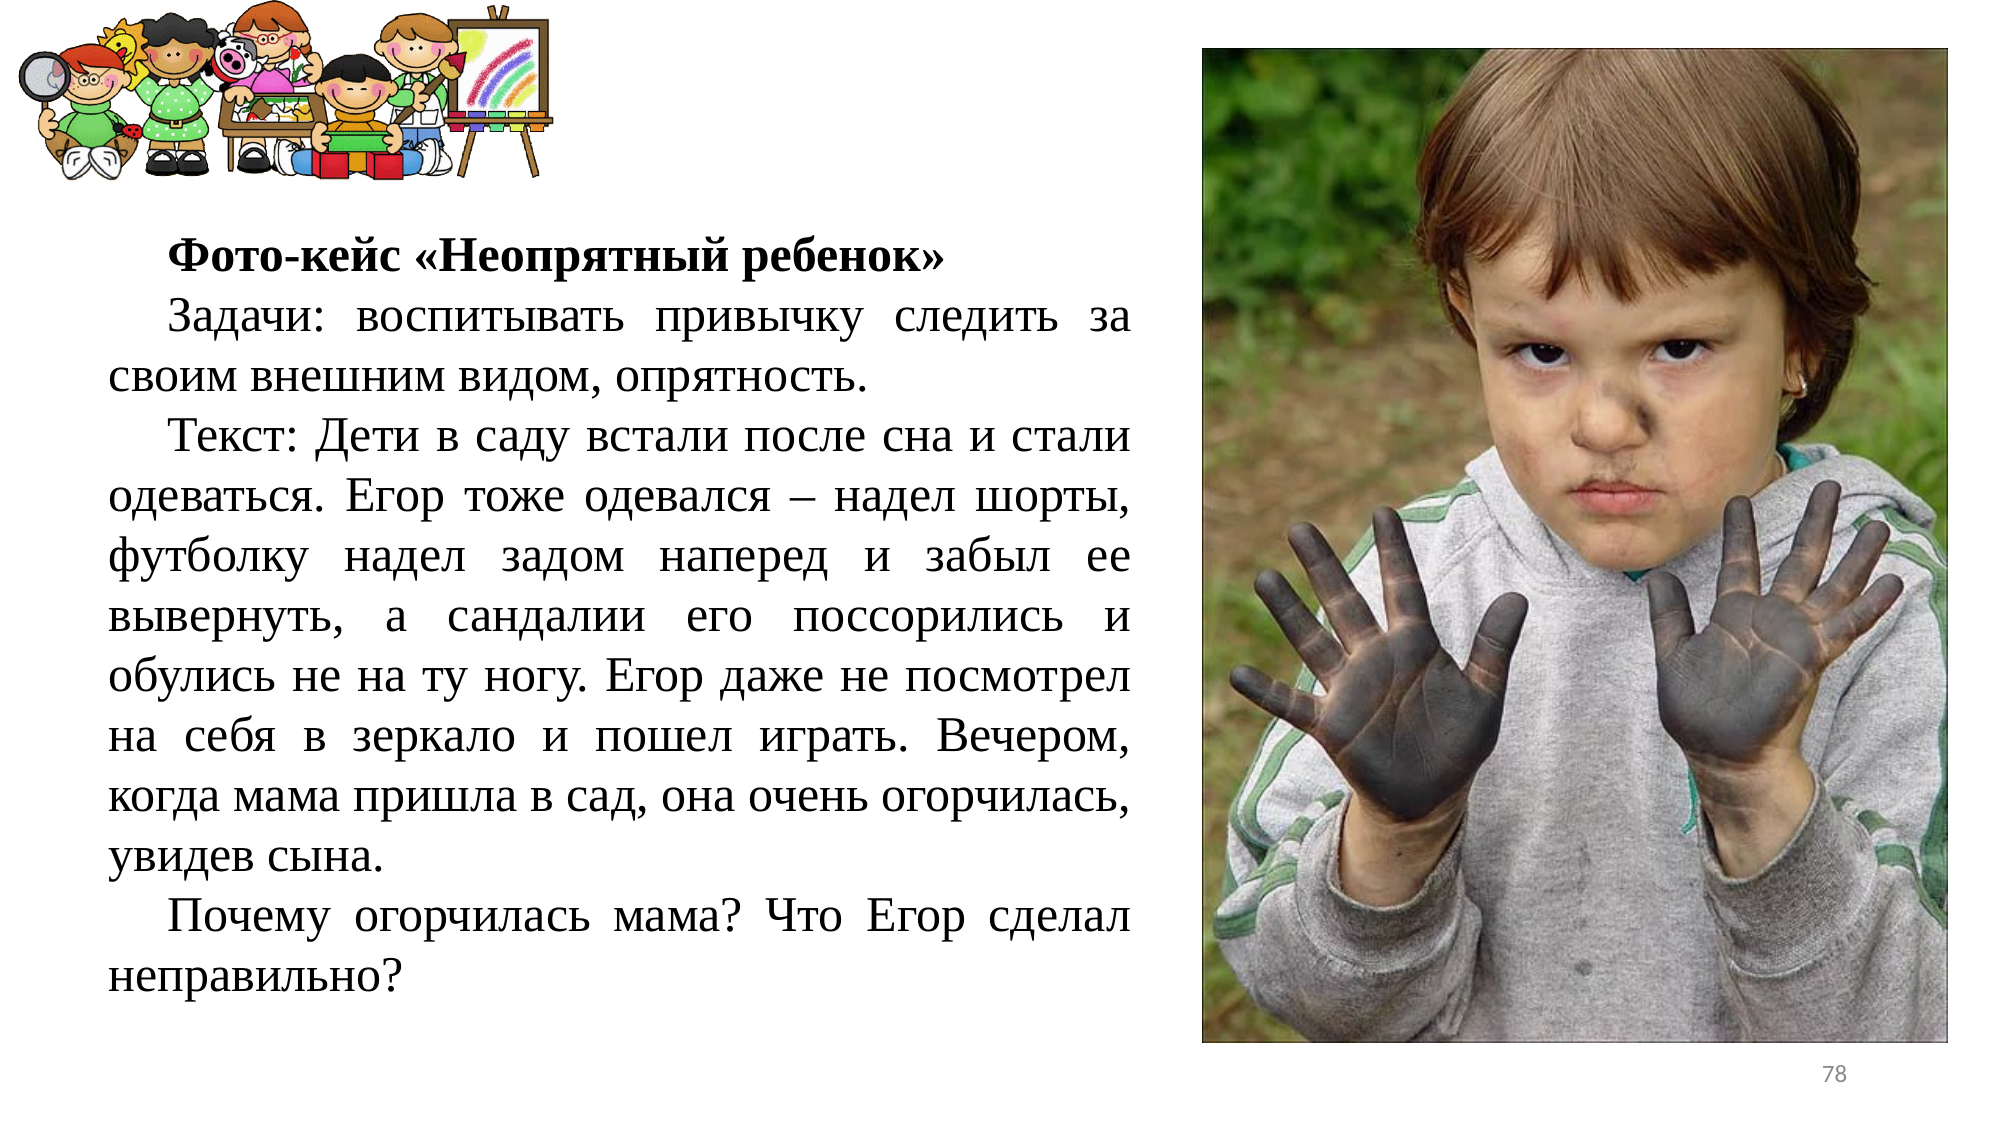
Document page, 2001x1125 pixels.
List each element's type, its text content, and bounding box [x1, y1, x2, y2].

slide_number 78 [1412, 1043, 1863, 1103]
picture [1202, 48, 1948, 1043]
text_box Фото-кейс «Неопрятный ребенок» Задачи: воспитывать привычку следить за своим внешним видом, опрятность. Текст: Дети в саду встали после сна и стали одеваться. Егор тоже одевался – надел шорты, футболку надел задом наперед и забыл ее вывернуть, а сандалии его поссорились и обулись не на ту ногу. Егор даже не посмотрел на себя в зеркало и пошел играть. Вечером, когда мама пришла в сад, она очень огорчилась, увидев сына. Почему огорчилась мама? Что Егор сделал неправильно? [94, 214, 1147, 1009]
picture [17, 0, 562, 182]
